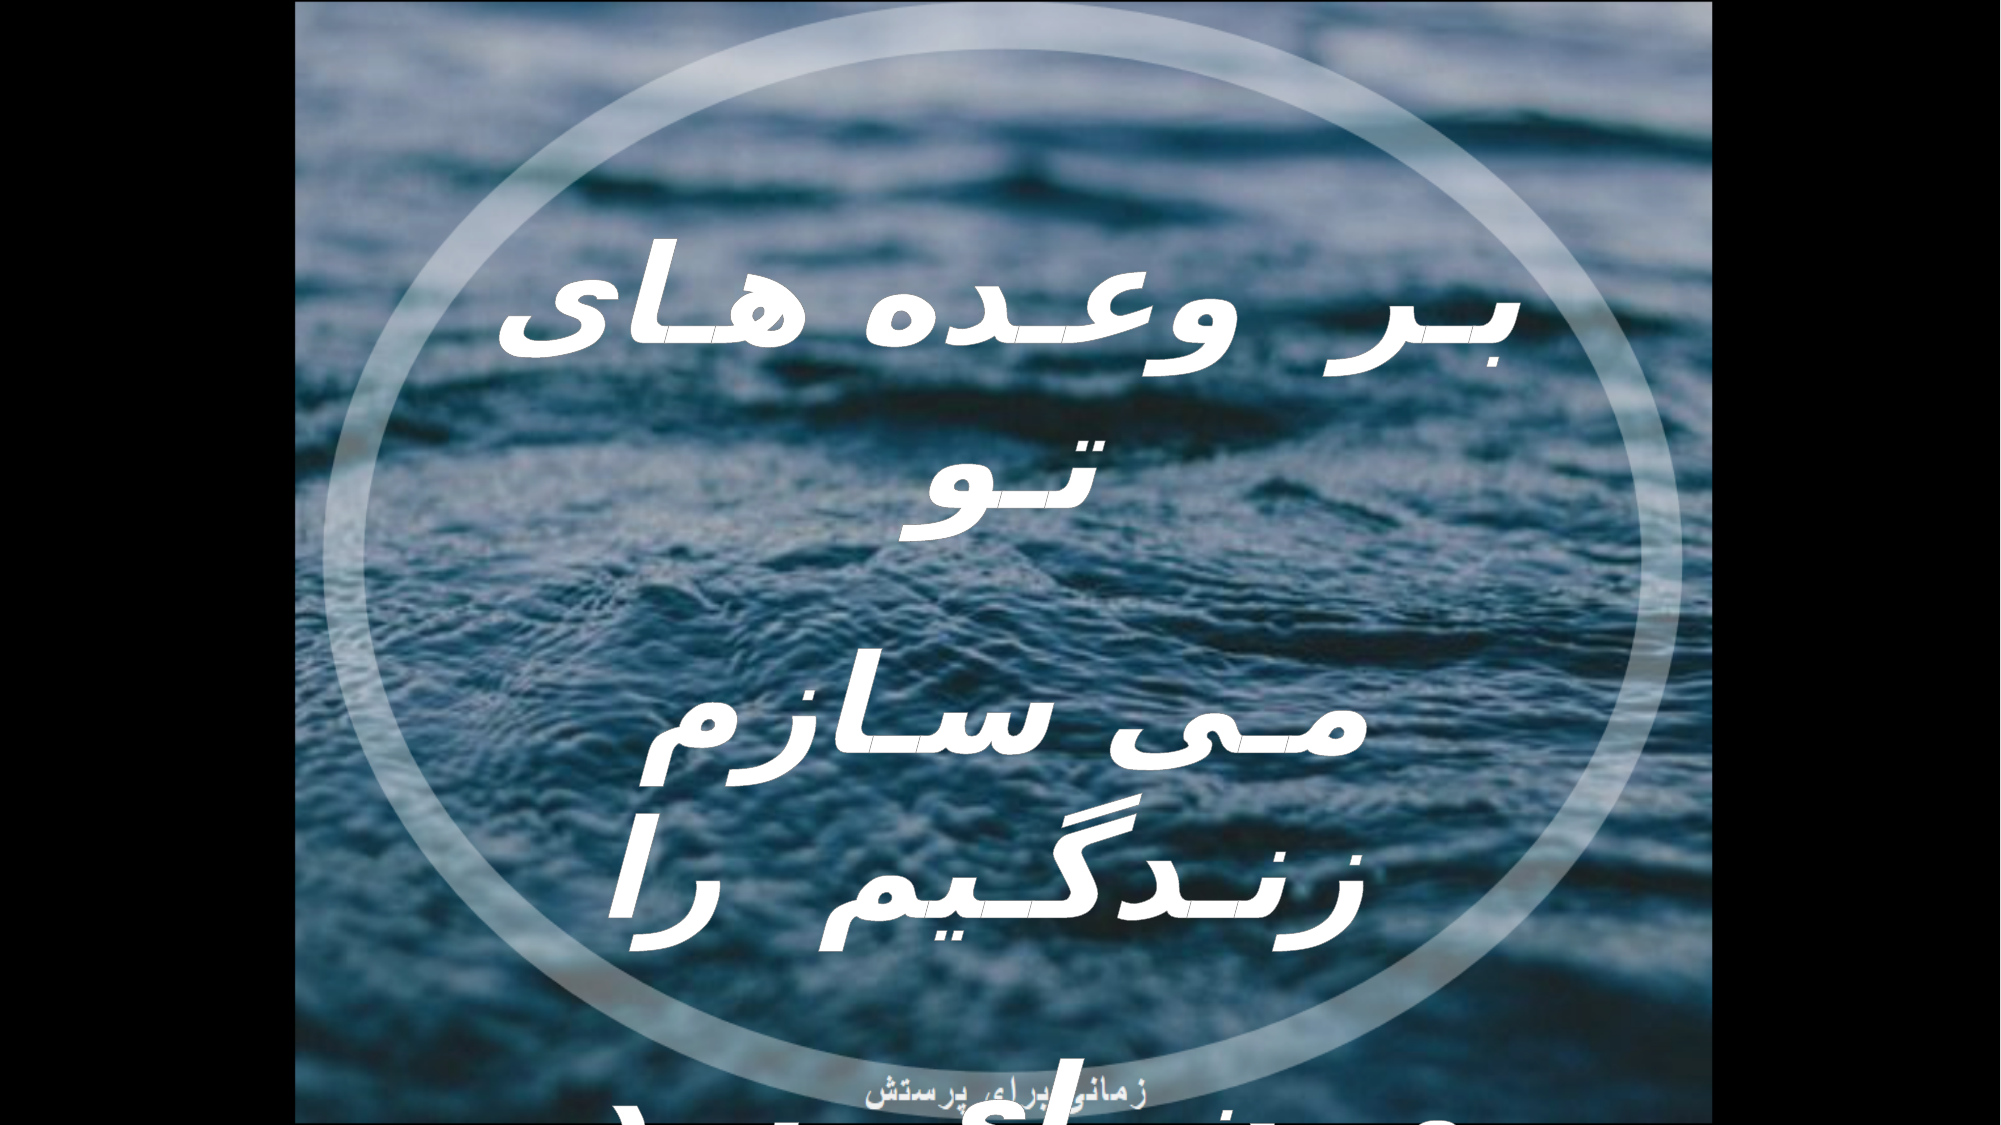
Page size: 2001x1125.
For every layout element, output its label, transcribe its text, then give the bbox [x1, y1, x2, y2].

text_box بـر وعـده هـای تـو مـی سـازم زنـدگـیم را مــن ای پــدر [394, 78, 1569, 1125]
picture [0, 0, 2001, 1125]
